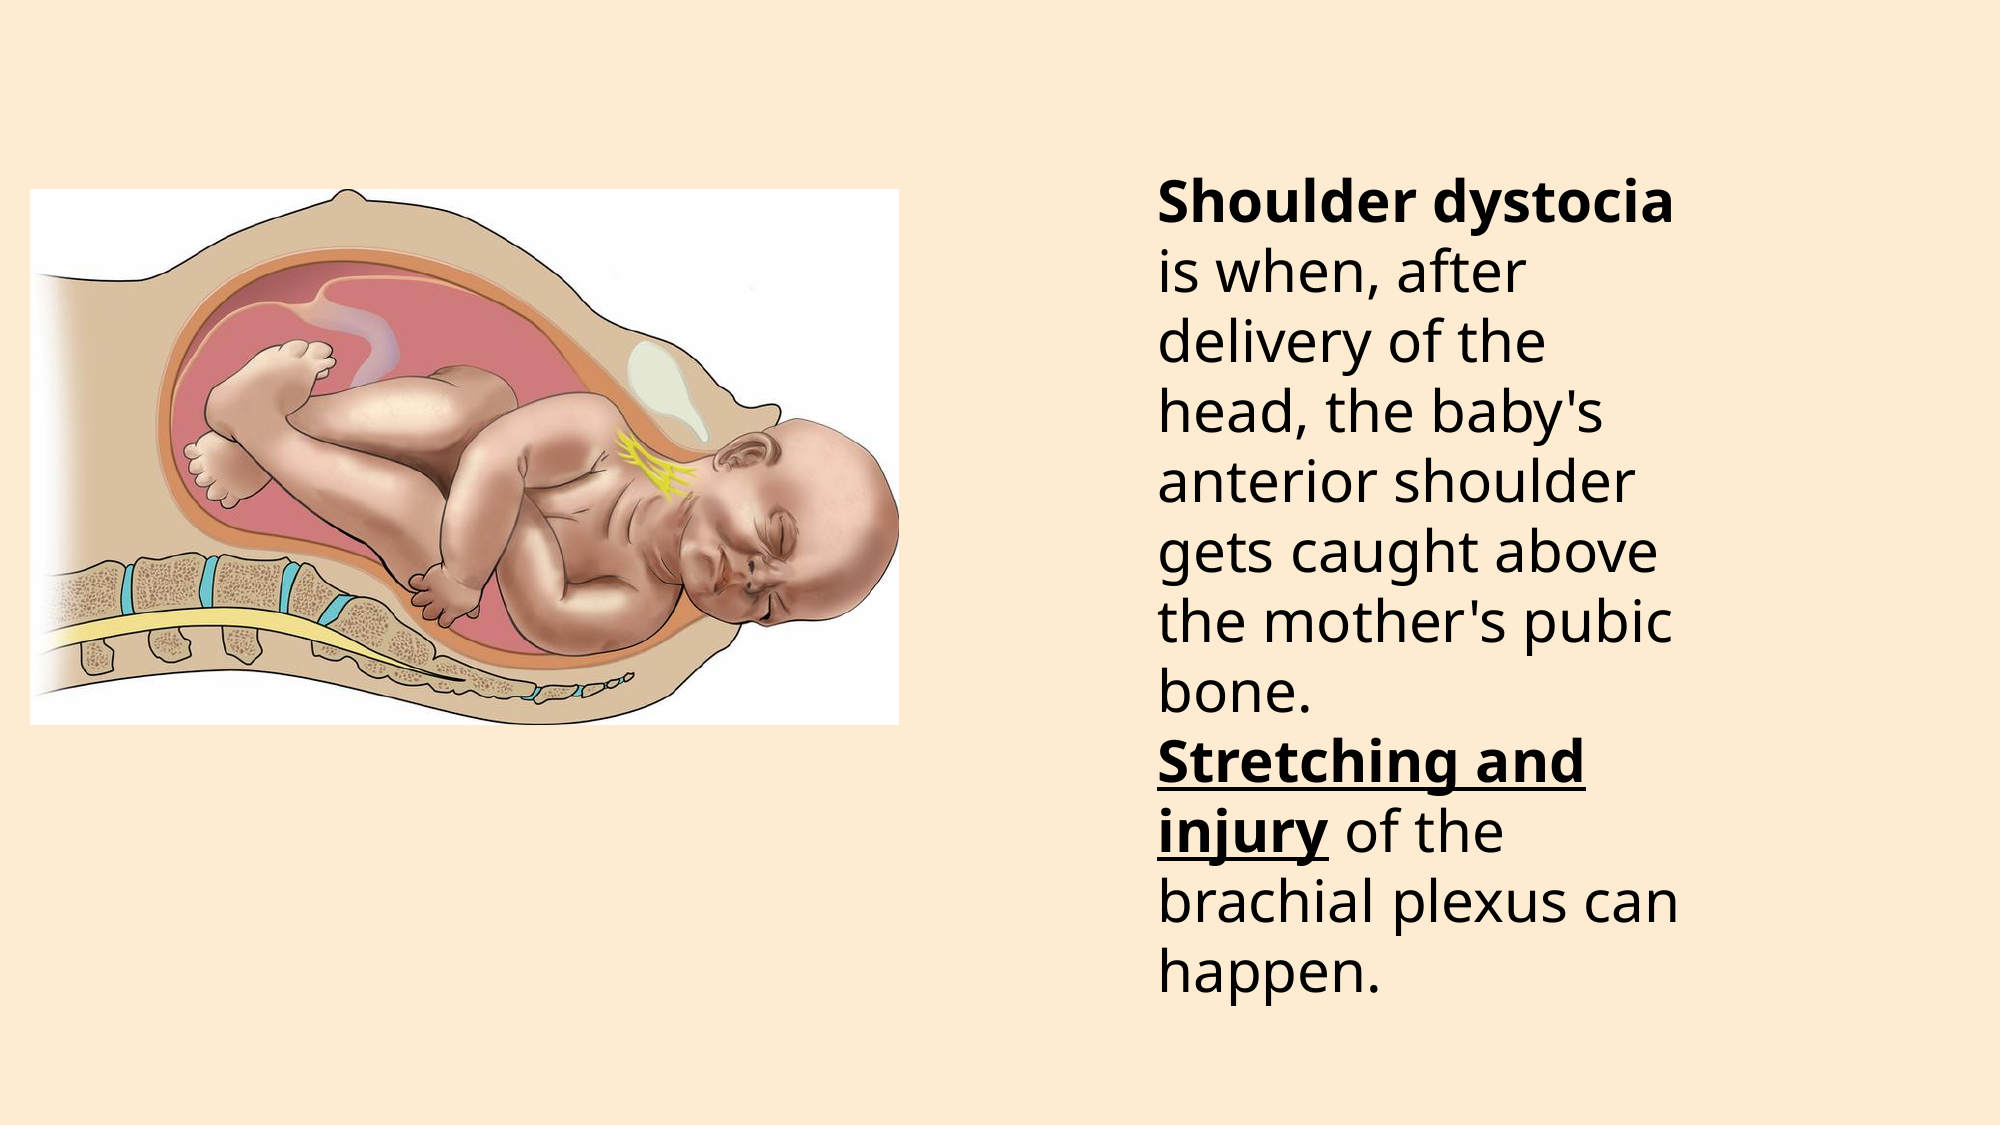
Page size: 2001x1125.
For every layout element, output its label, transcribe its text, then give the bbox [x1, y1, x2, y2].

text_box Shoulder dystocia is when, after delivery of the head, the baby's anterior shoulder gets caught above the mother's pubic bone. Stretching and injury of the brachial plexus can happen. [1142, 156, 1702, 1012]
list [30, 189, 899, 725]
